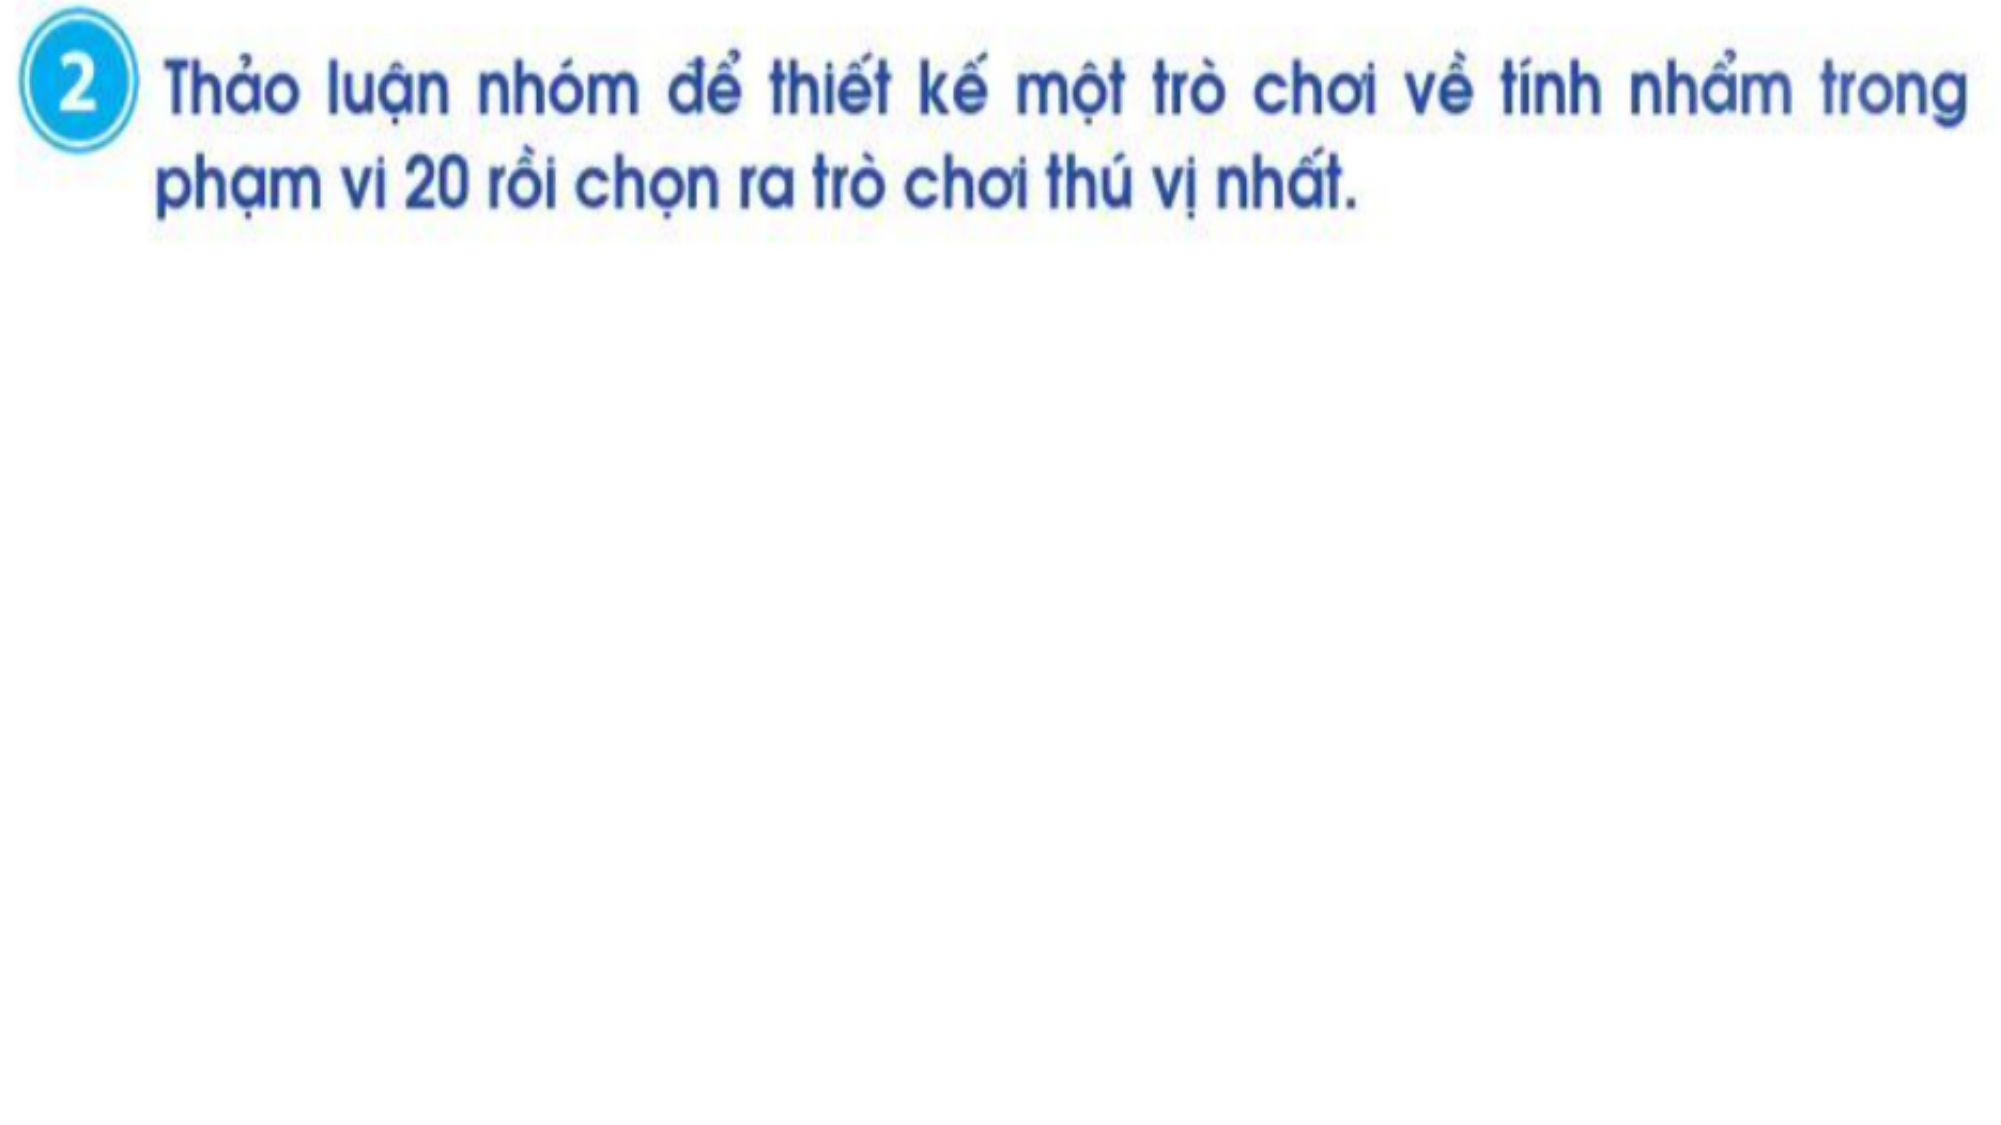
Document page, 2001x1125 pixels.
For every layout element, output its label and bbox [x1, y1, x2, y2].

picture [0, 0, 2000, 254]
